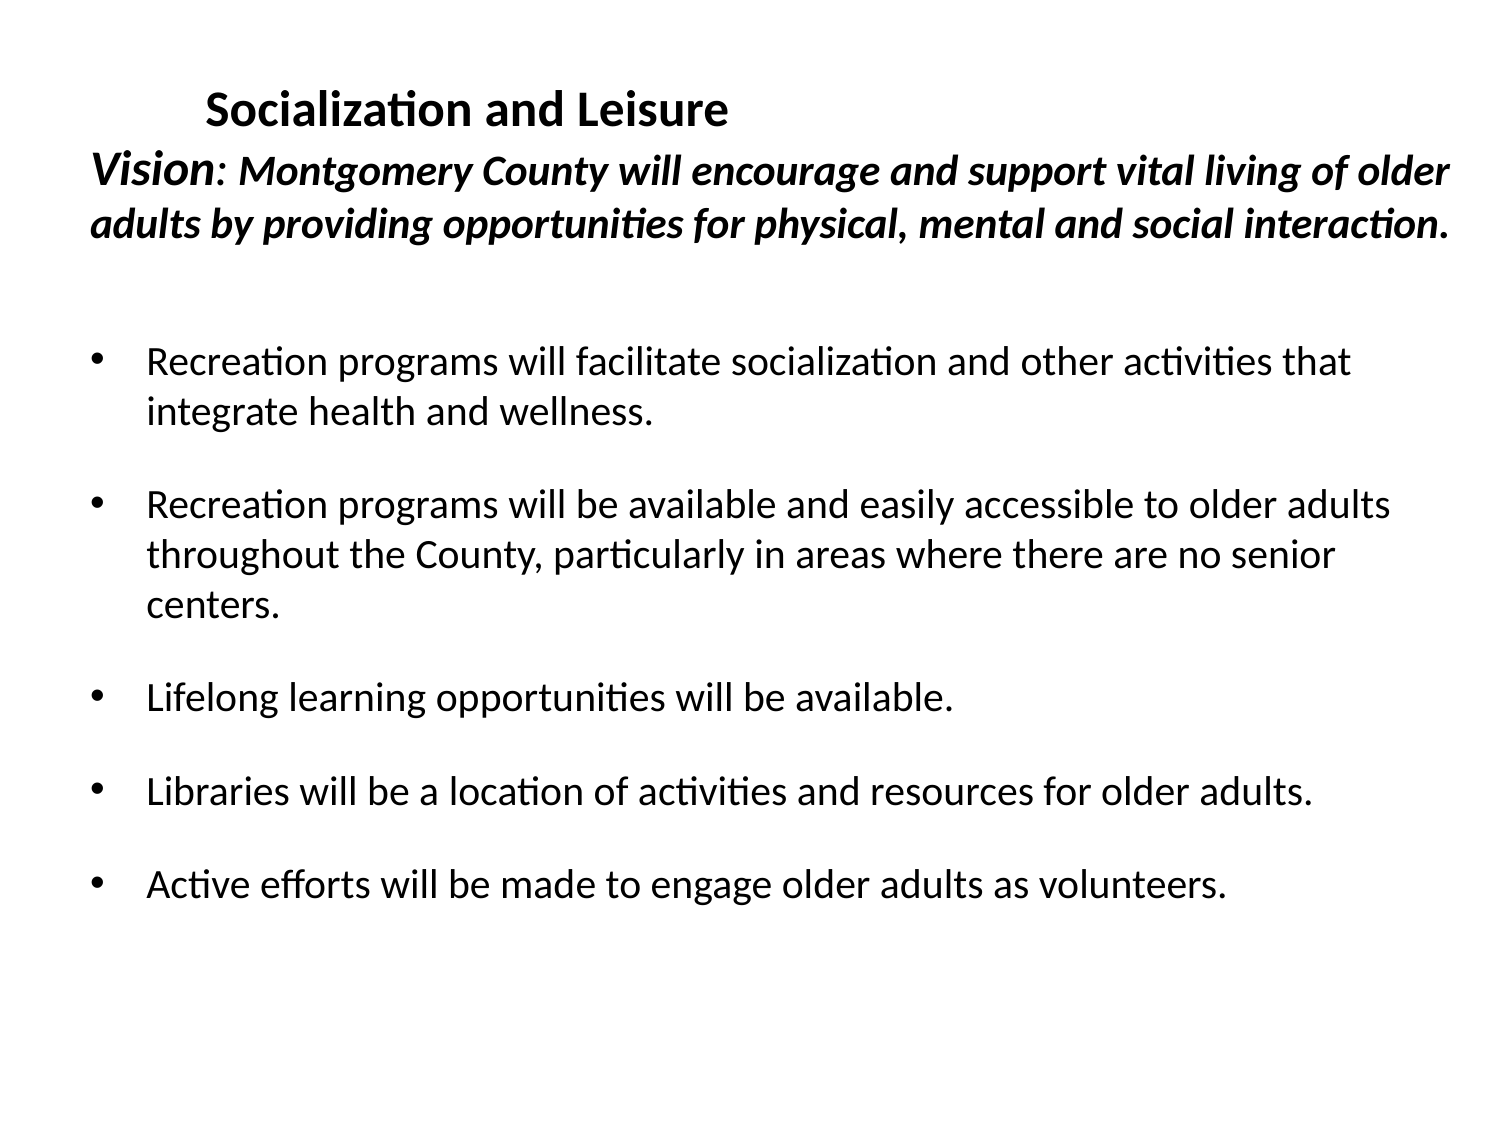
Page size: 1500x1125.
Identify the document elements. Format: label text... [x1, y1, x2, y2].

list Recreation programs will facilitate socialization and other activities that integrate health and wellness. Recreation programs will be available and easily accessible to older adults throughout the County, particularly in areas where there are no senior centers. Lifelong learning opportunities will be available. Libraries will be a location of activities and resources for older adults. Active efforts will be made to engage older adults as volunteers. [75, 287, 1425, 1005]
title Socialization and Leisure Vision: Montgomery County will encourage and support vital living of older adults by providing opportunities for physical, mental and social interaction. [75, 0, 1475, 313]
